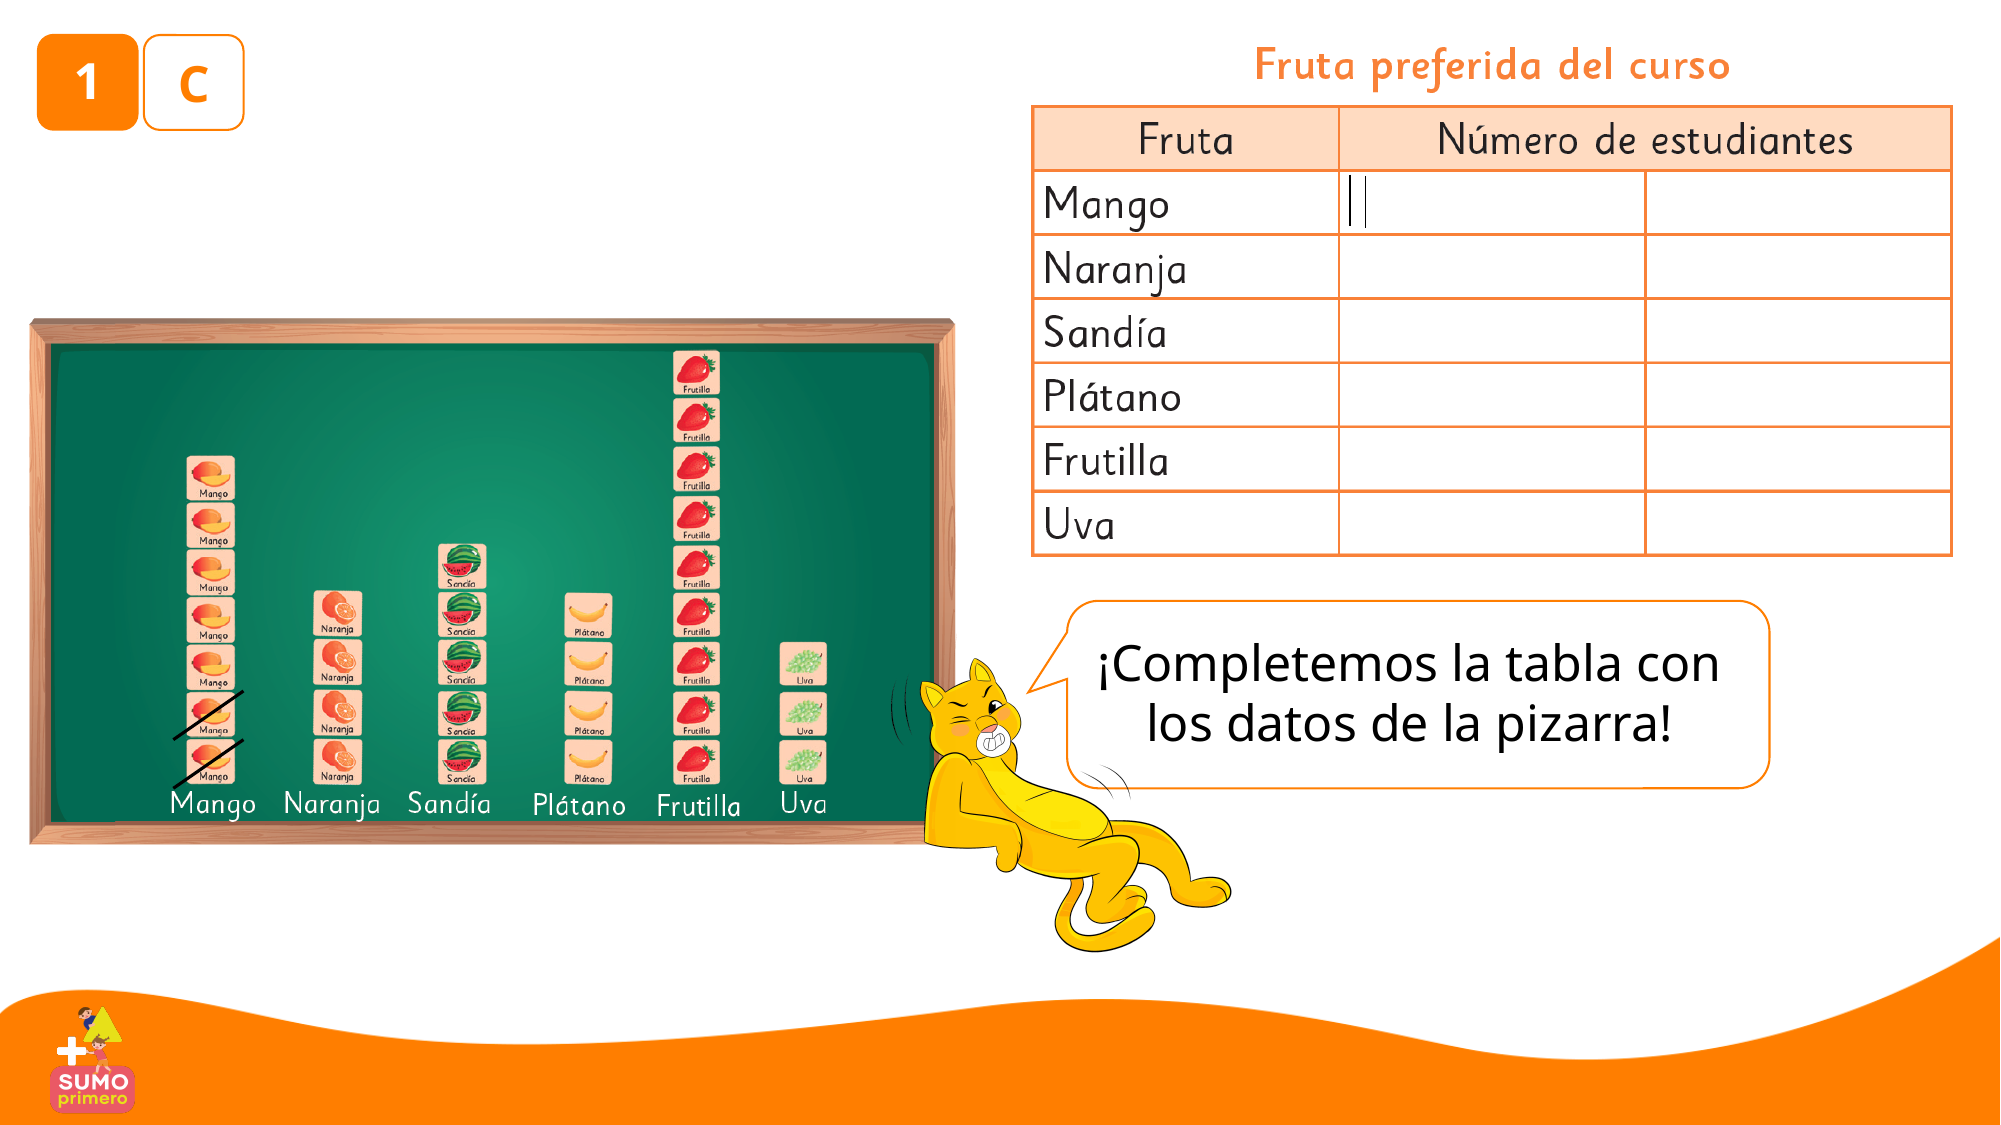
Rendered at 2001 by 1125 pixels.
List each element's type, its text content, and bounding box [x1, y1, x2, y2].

text_box [37, 34, 138, 130]
text_box ¡Completemos la tabla con los datos de la pizarra! [1067, 624, 1753, 760]
text_box [1068, 600, 1770, 789]
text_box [173, 690, 244, 740]
text_box [1058, 632, 1067, 646]
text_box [173, 747, 244, 789]
text_box 1 [53, 42, 122, 118]
picture [0, 31, 2000, 1125]
text_box [143, 35, 244, 130]
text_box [21, 315, 963, 850]
